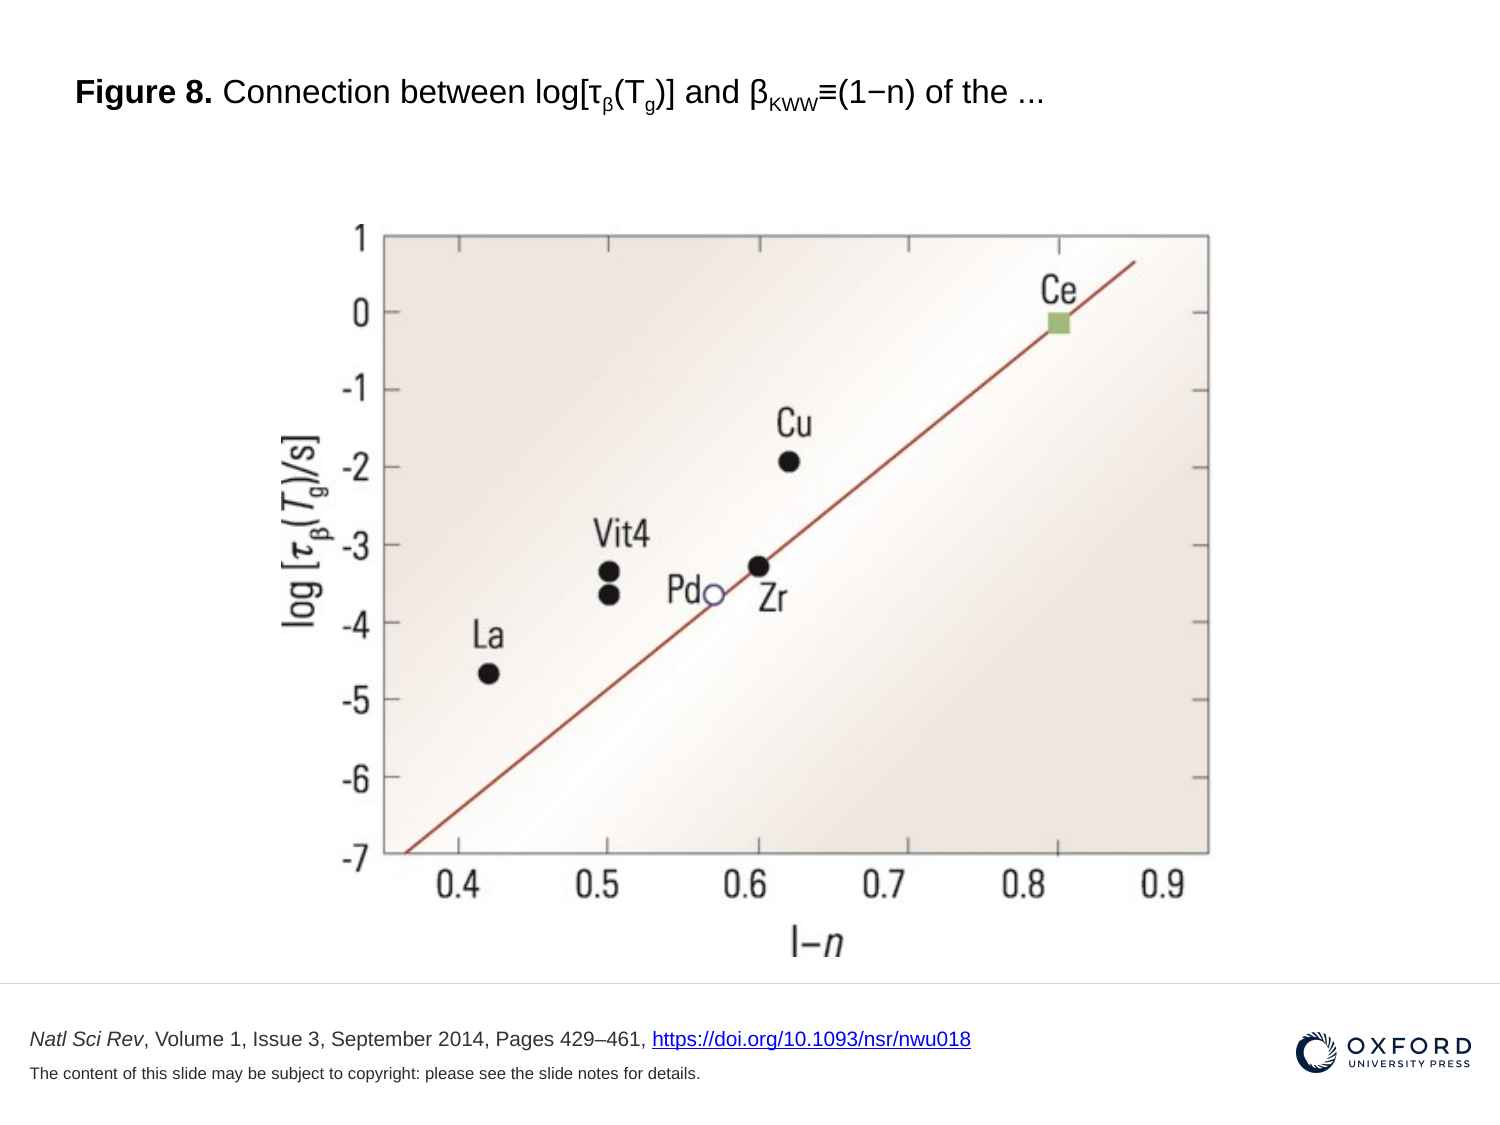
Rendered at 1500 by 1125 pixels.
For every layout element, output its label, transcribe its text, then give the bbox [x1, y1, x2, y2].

picture [1296, 1032, 1471, 1073]
footer Natl Sci Rev, Volume 1, Issue 3, September 2014, Pages 429–461, https://doi.org/10.1093/nsr/nwu018 The content of this slide may be subject to copyright: please see the slide notes for details. [0, 983, 1260, 1125]
picture [281, 224, 1220, 957]
title Figure 8. Connection between log[τβ(Tg)] and βKWW≡(1−n) of the ... [75, 69, 1078, 171]
